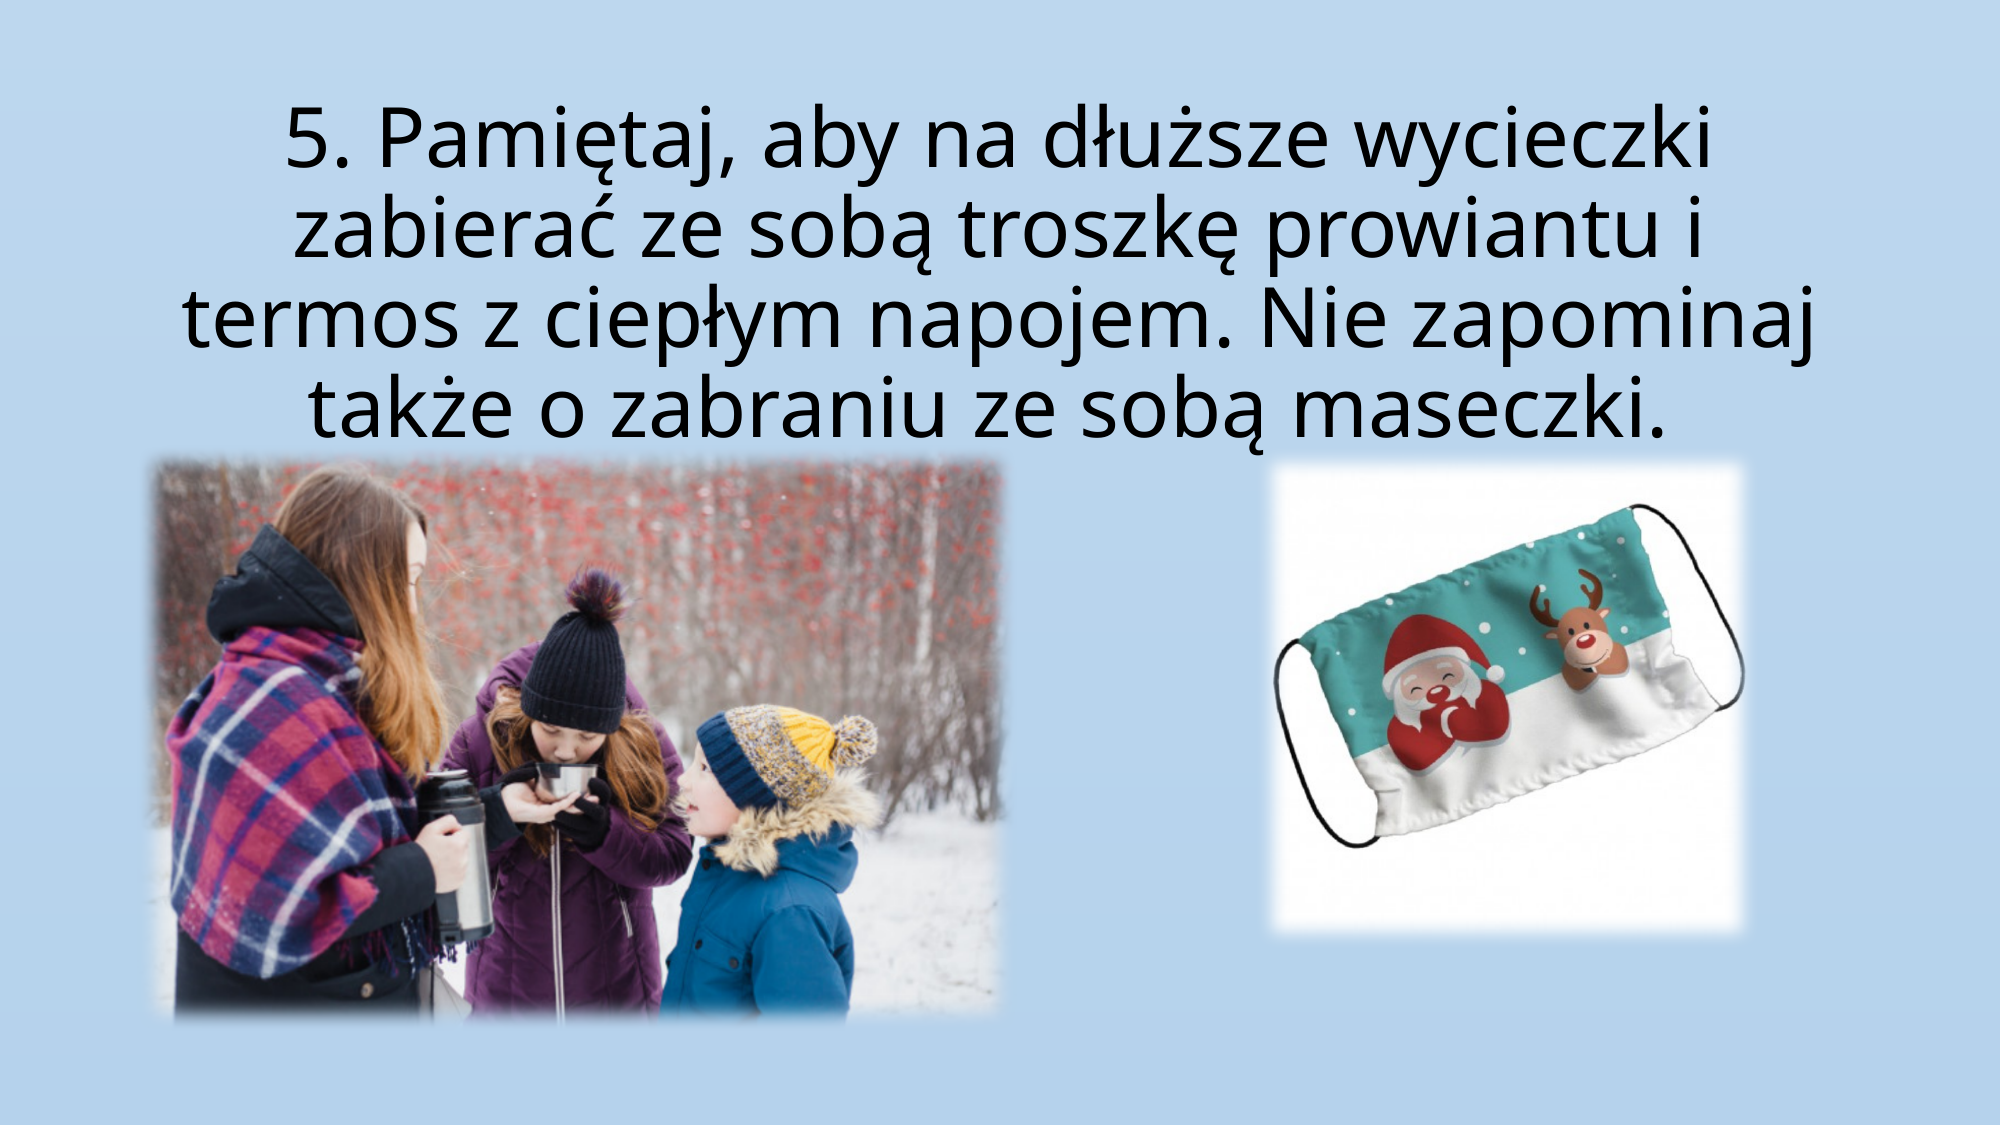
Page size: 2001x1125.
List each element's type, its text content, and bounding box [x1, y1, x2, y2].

picture [1254, 445, 1760, 950]
picture [137, 445, 1017, 1031]
title 5. Pamiętaj, aby na dłuższe wycieczki zabierać ze sobą troszkę prowiantu i termos z ciepłym napojem. Nie zapominaj także o zabraniu ze sobą maseczki. [137, 59, 1863, 491]
